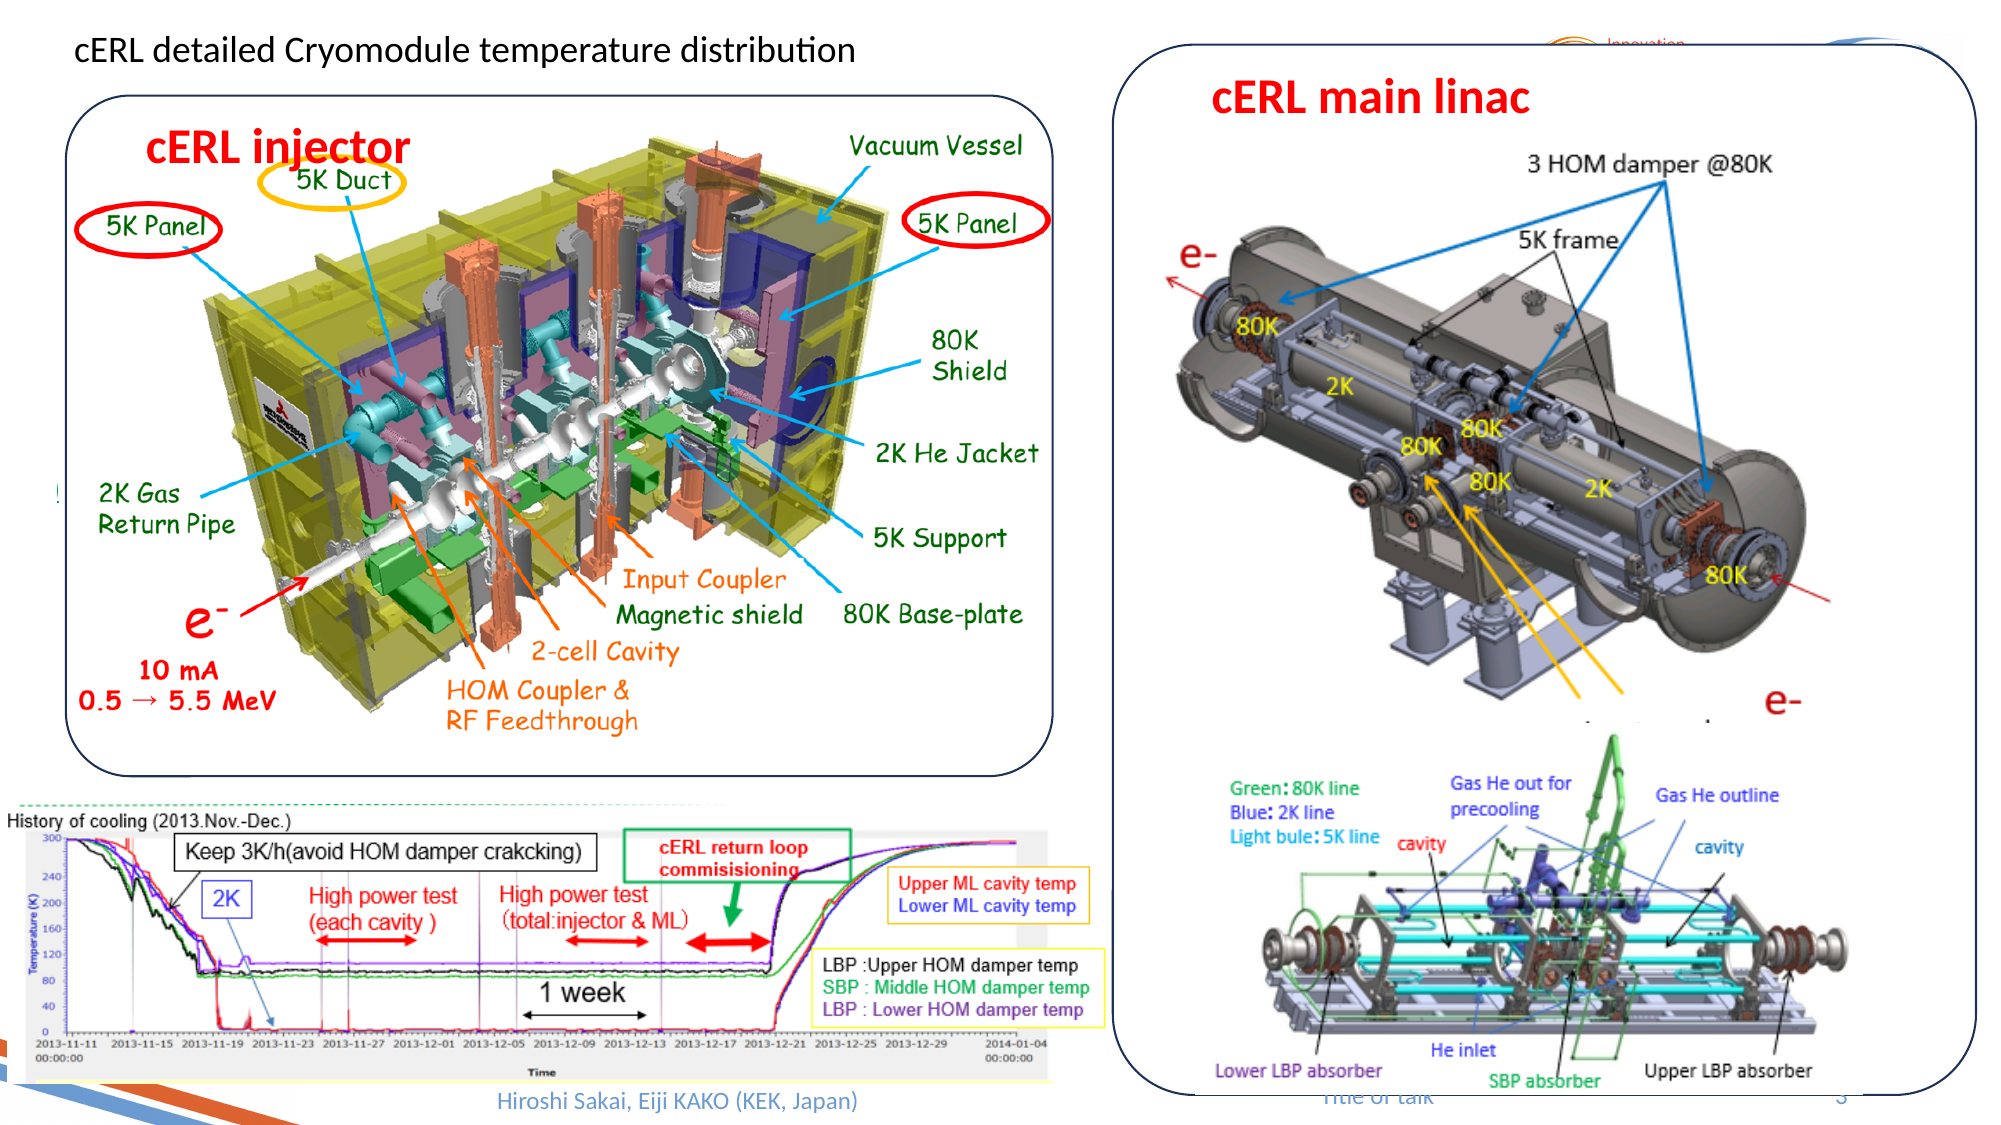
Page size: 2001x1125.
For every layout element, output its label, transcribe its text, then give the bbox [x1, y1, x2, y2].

picture [57, 110, 1053, 757]
slide_number 3 [1763, 1095, 1863, 1125]
text_box [82, 757, 1036, 778]
title cERL detailed Cryomodule temperature distribution [59, 22, 1323, 215]
picture [0, 804, 1111, 1125]
picture [1779, 34, 1965, 81]
text_box [1323, 43, 1978, 1096]
text_box cERL main linac [1323, 55, 1546, 127]
slide_number Hiroshi Sakai, Eiji KAKO (KEK, Japan) [482, 1084, 933, 1125]
footer Title of talk [992, 1065, 1763, 1125]
picture [1528, 34, 1761, 43]
picture [1149, 127, 1863, 1095]
text_box [1111, 215, 1195, 1065]
